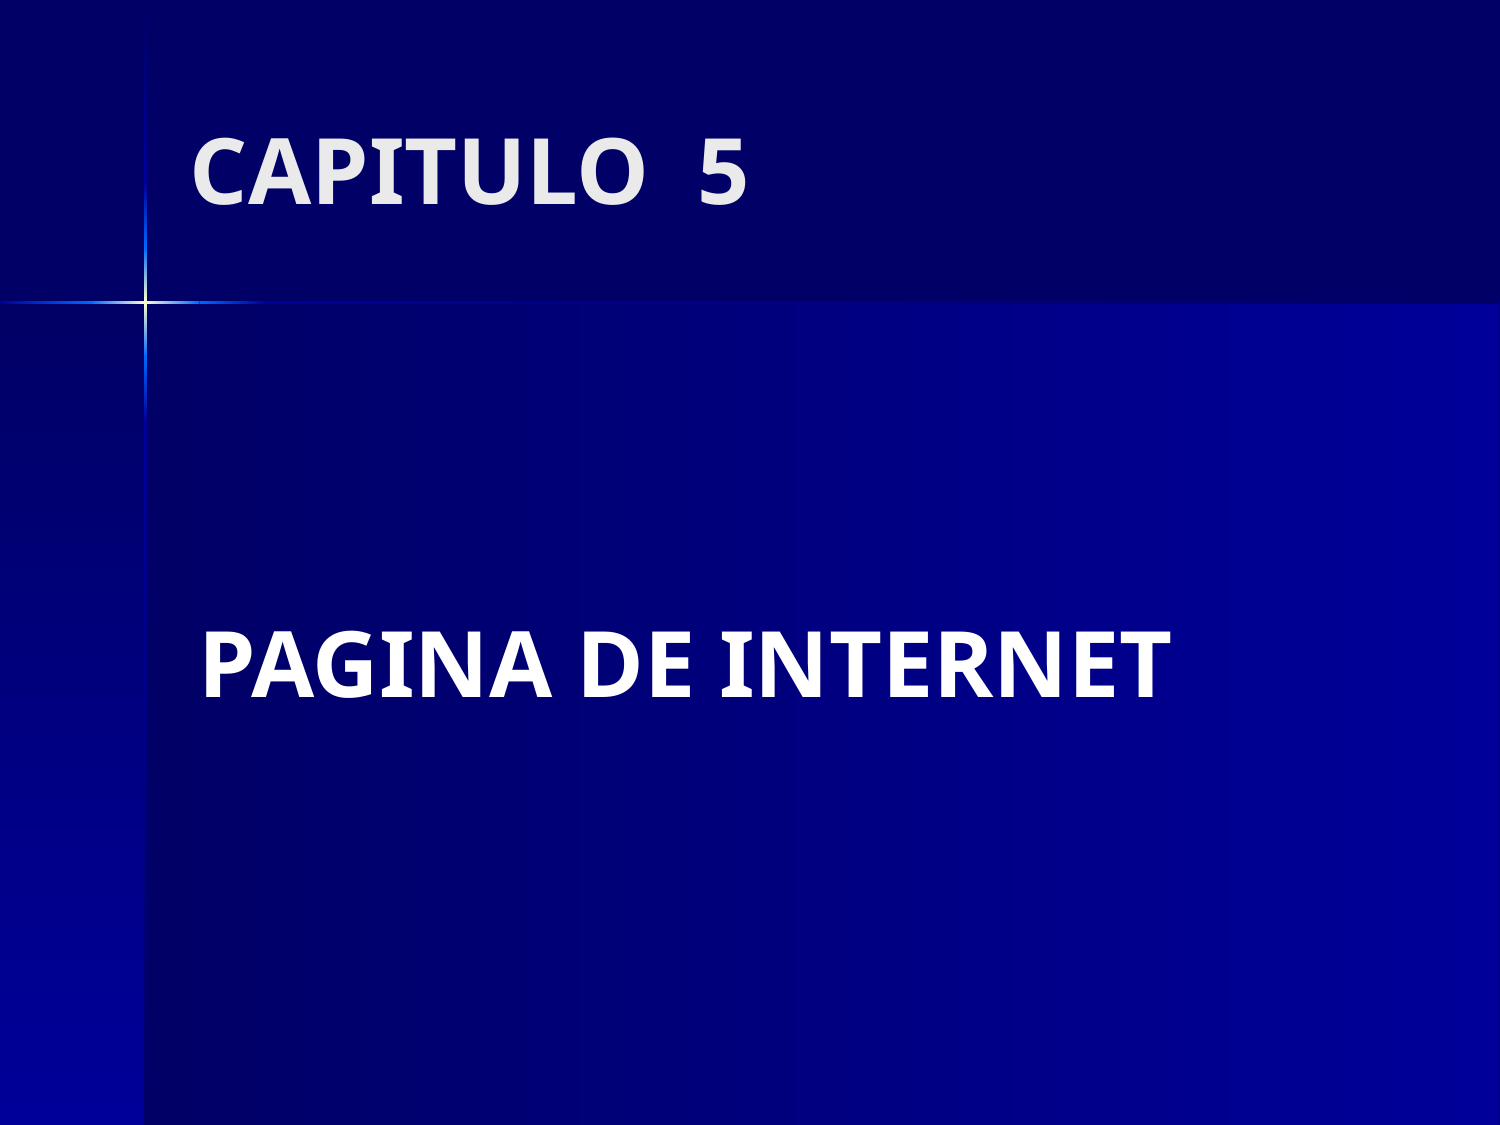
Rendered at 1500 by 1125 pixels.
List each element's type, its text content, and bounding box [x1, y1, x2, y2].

list PAGINA DE INTERNET [182, 597, 1421, 729]
title CAPITULO 5 [174, 49, 1413, 286]
